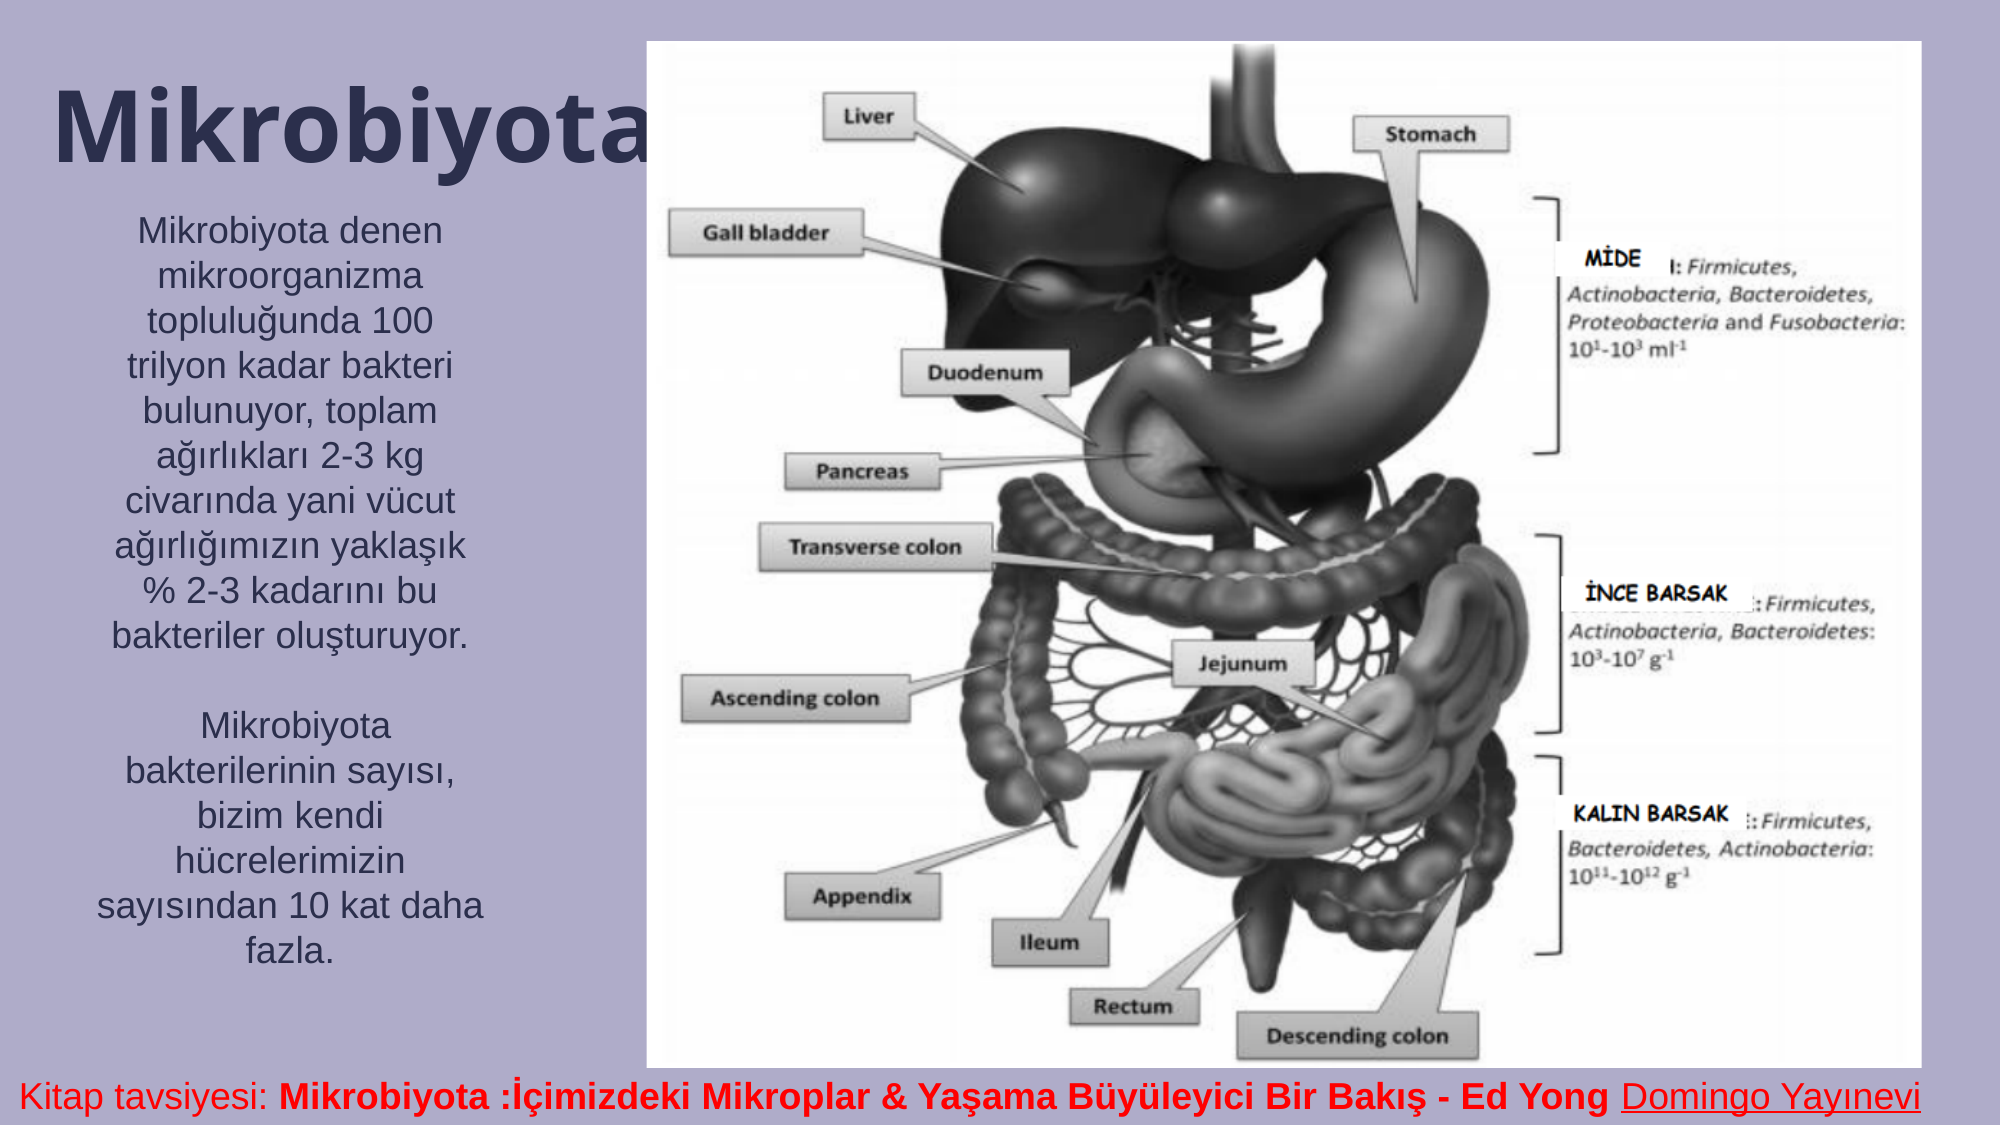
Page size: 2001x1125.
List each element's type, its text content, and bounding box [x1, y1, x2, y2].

text_box Kitap tavsiyesi: Mikrobiyota :İçimizdeki Mikroplar & Yaşama Büyüleyici Bir Bakış - Ed Yong Domingo Yayınevi [4, 1064, 2000, 1125]
text_box Mikrobiyota denen mikroorganizma topluluğunda 100 trilyon kadar bakteri bulunuyor, toplam ağırlıkları 2-3 kg civarında yani vücut ağırlığımızın yaklaşık % 2-3 kadarını bu bakteriler oluşturuyor. Mikrobiyota bakterilerinin sayısı, bizim kendi hücrelerimizin sayısından 10 kat daha fazla. [78, 198, 503, 979]
picture [646, 40, 1922, 1068]
title Mikrobiyota [50, 57, 641, 183]
